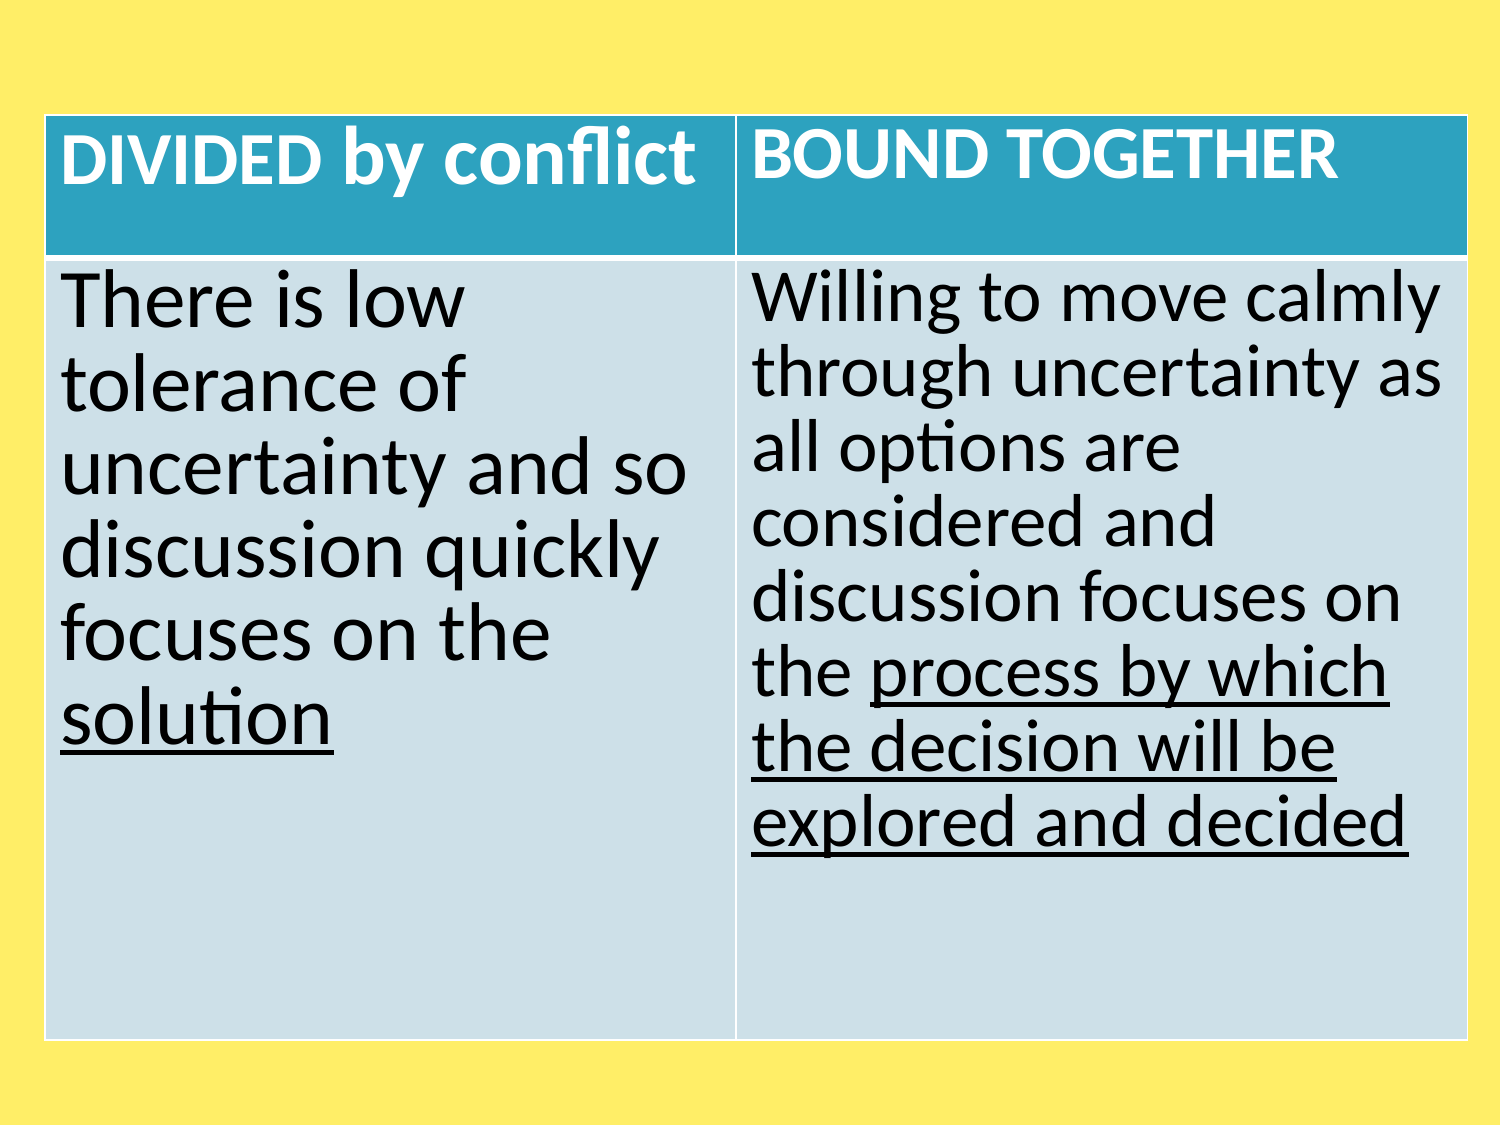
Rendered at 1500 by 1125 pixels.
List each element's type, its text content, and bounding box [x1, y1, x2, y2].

table_header DIVIDED by conflict [46, 116, 735, 255]
table_header BOUND TOGETHER [737, 116, 1467, 255]
table_cell Willing to move calmly through uncertainty as all options are considered and discussion focuses on the process by which the decision will be explored and decided [737, 261, 1467, 1039]
table_cell There is low tolerance of uncertainty and so discussion quickly focuses on the solution [46, 261, 735, 1039]
